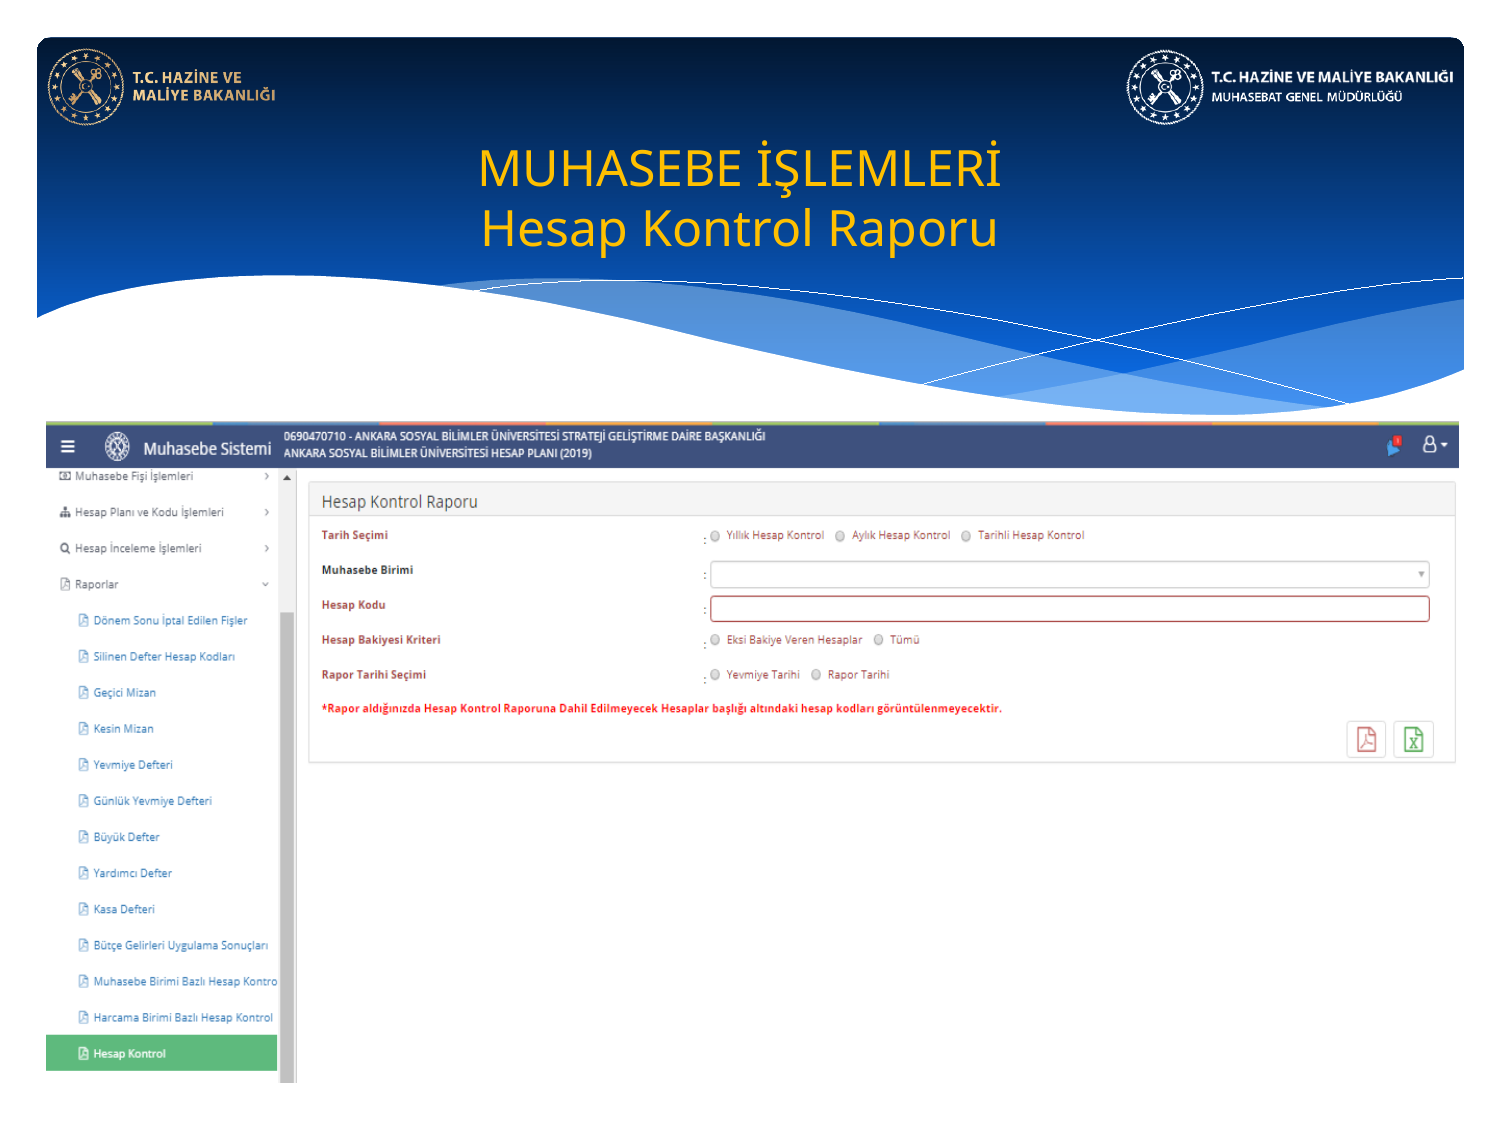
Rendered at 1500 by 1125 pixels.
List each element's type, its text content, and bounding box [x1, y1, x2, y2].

picture [46, 420, 1460, 1083]
picture [1124, 46, 1460, 128]
title MUHASEBE İŞLEMLERİ Hesap Kontrol Raporu [64, 101, 1415, 291]
picture [46, 46, 275, 127]
